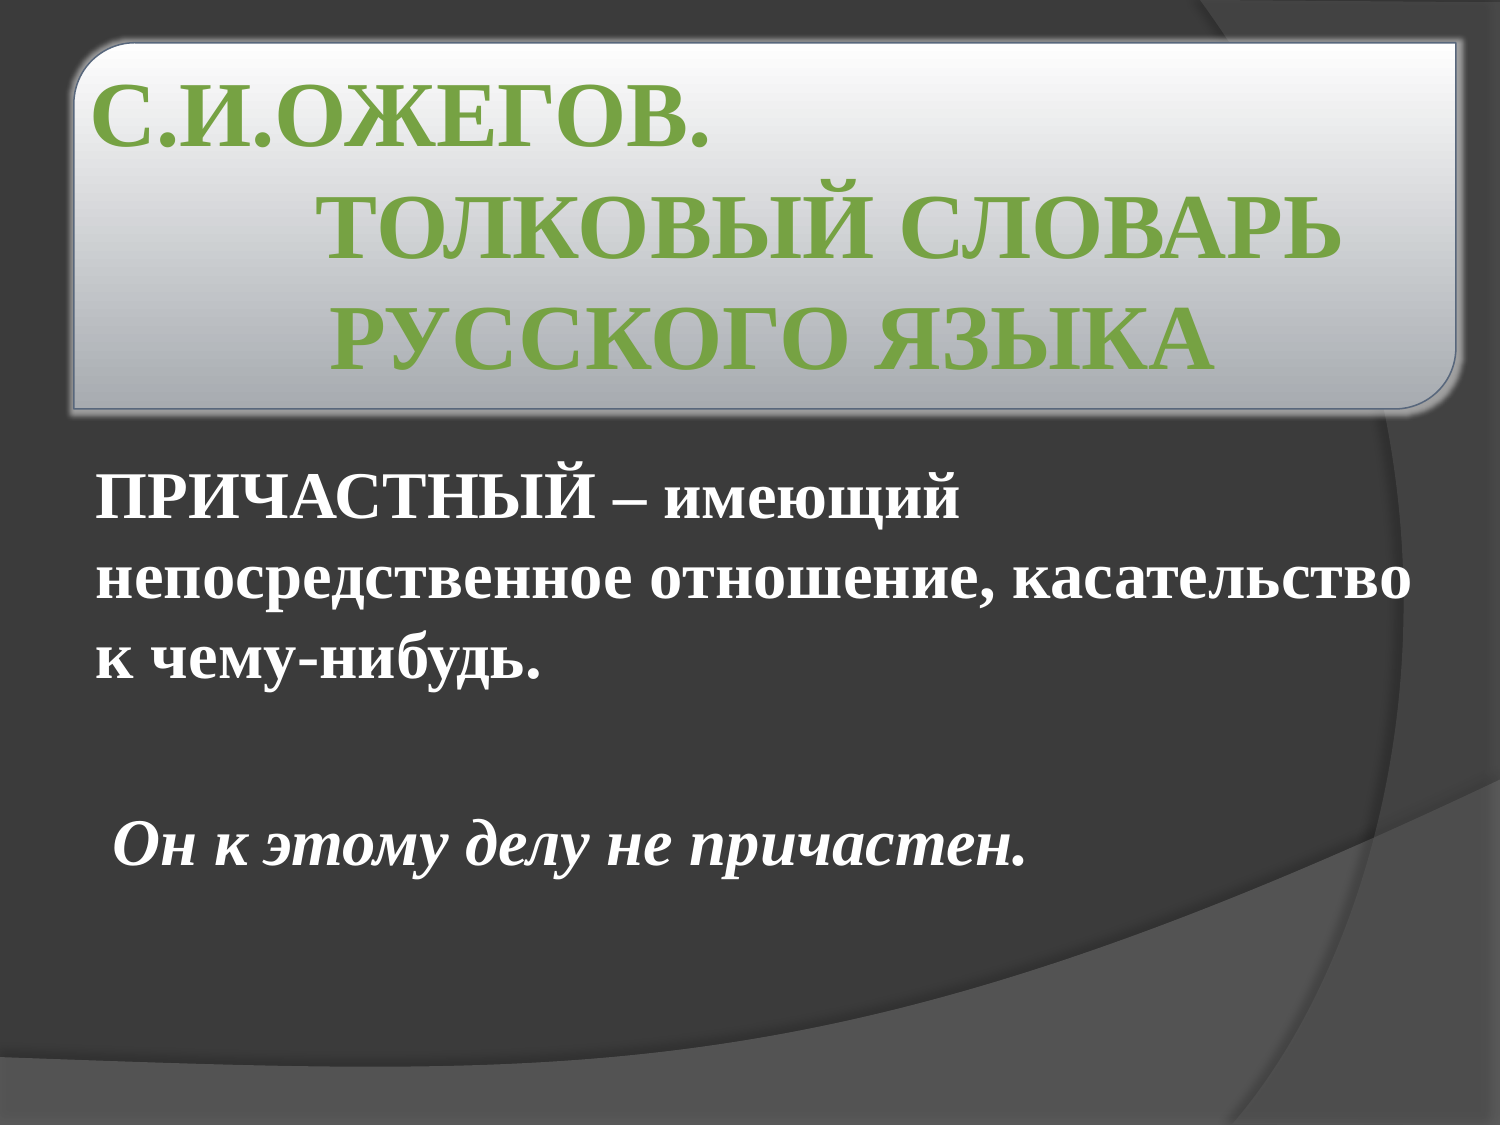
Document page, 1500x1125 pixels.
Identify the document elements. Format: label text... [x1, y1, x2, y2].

text_box [115, 41, 1457, 45]
title С.И.Ожегов. Толковый словарь русского языка [75, 45, 1471, 398]
list ПРИЧАСТНЫЙ – имеющий непосредственное отношение, касательство к чему-нибудь. Он к этому делу не причастен. [75, 444, 1459, 1005]
text_box [73, 88, 1431, 410]
